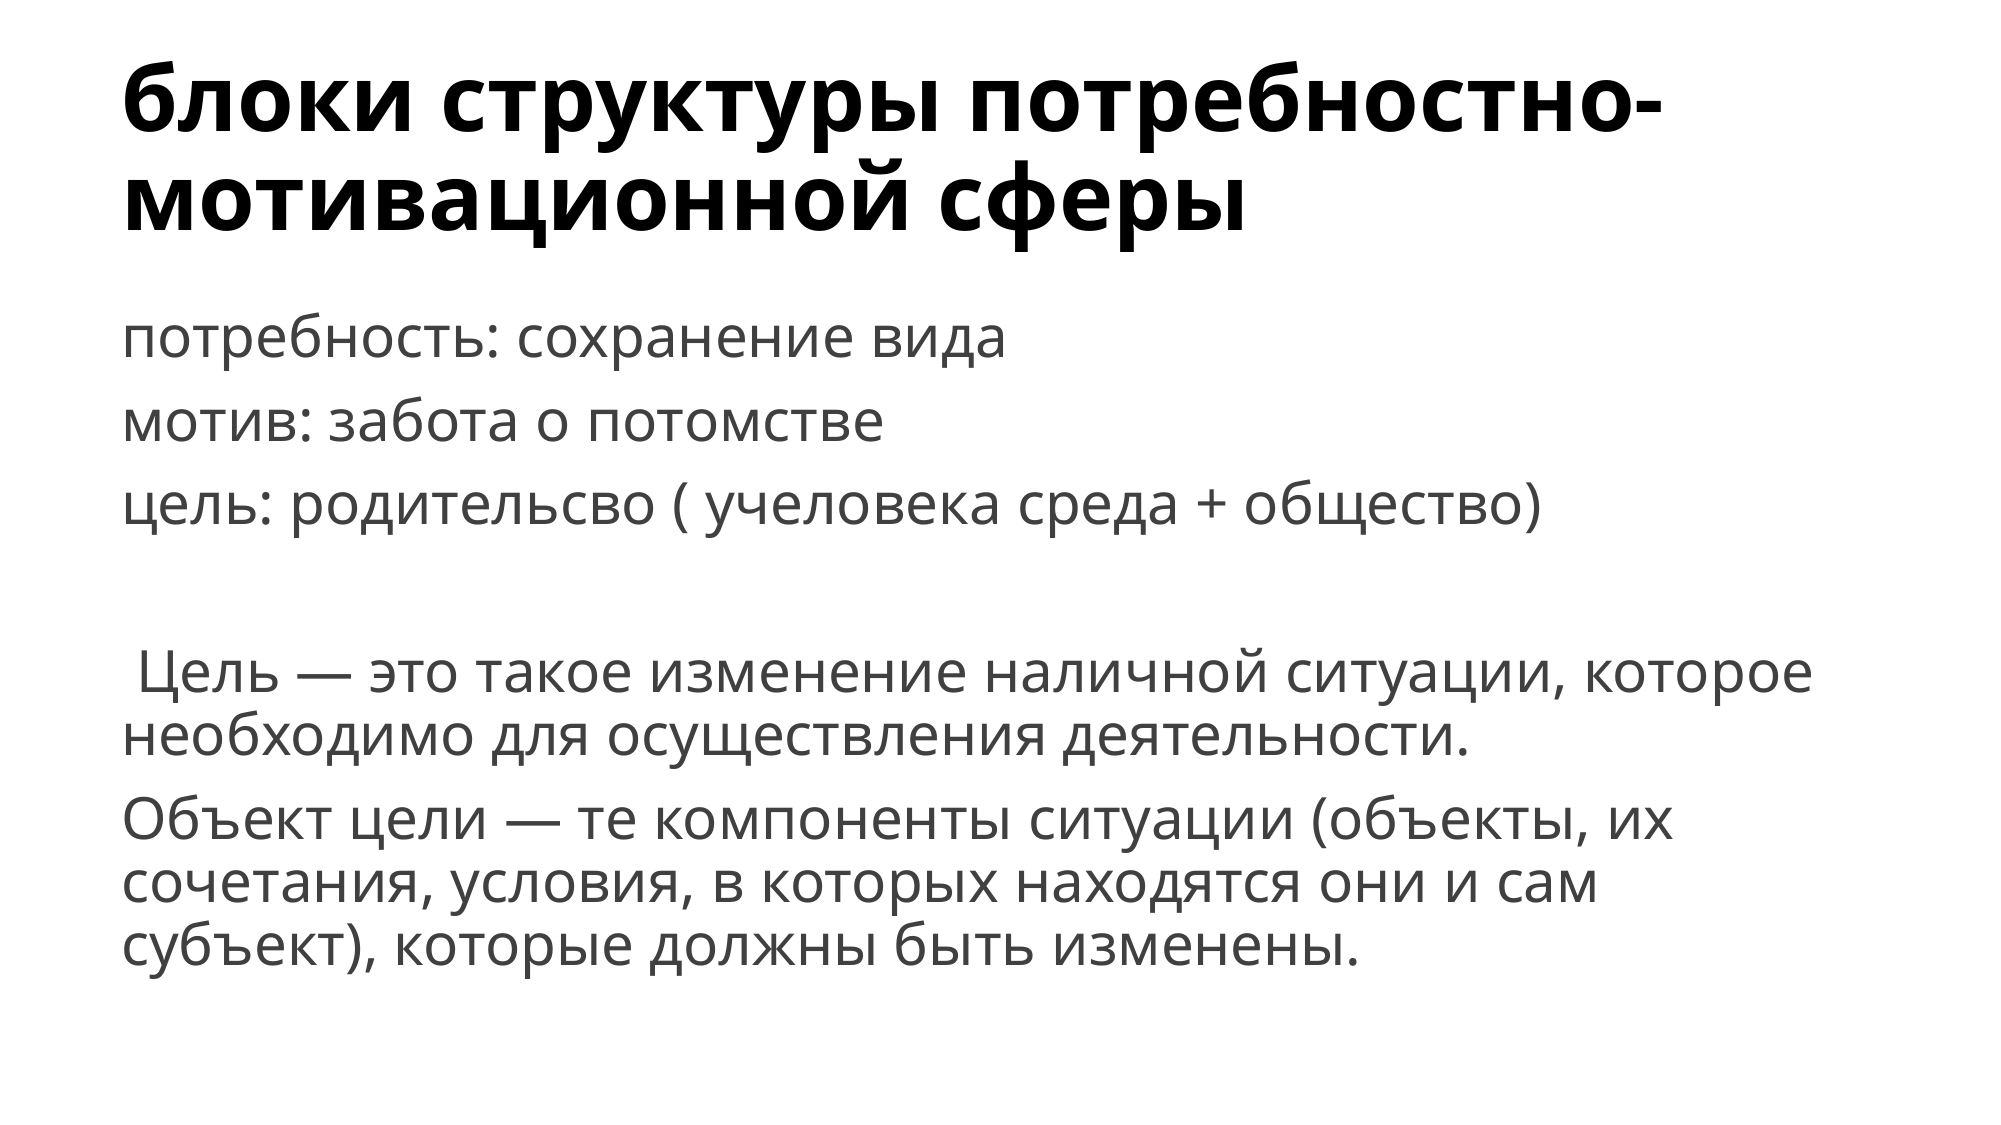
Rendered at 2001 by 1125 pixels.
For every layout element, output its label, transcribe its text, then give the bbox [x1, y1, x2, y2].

list потребность: сохранение вида мотив: забота о потомстве цель: родительсво ( учеловека среда + общество) Цель — это такое изменение наличной ситуации, которое необходимо для осуществления деятельности. Объект цели — те компоненты ситуации (объекты, их сочетания, условия, в которых находятся они и сам субъект), которые должны быть изменены. [106, 299, 1832, 1014]
title блоки структуры потребностно-мотивационной сферы [106, 42, 1832, 260]
